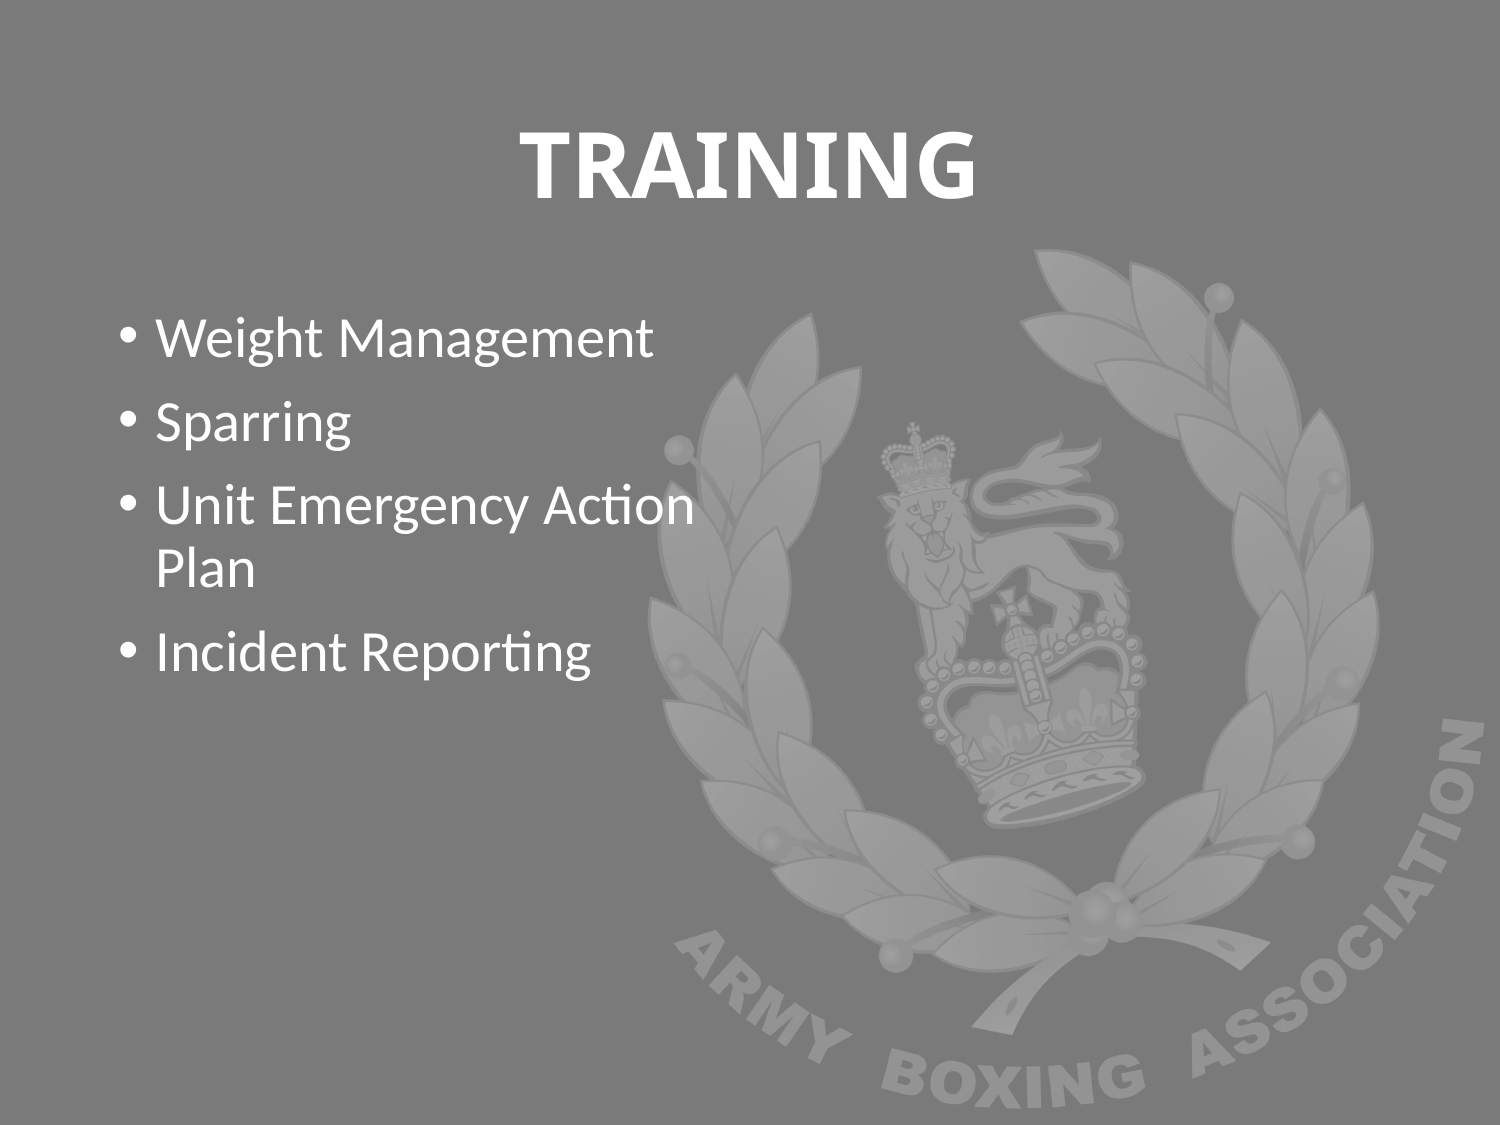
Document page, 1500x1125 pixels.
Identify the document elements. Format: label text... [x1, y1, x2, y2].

list Weight Management Sparring Unit Emergency Action Plan Incident Reporting [103, 299, 741, 1014]
title TRAINING [103, 59, 1397, 278]
